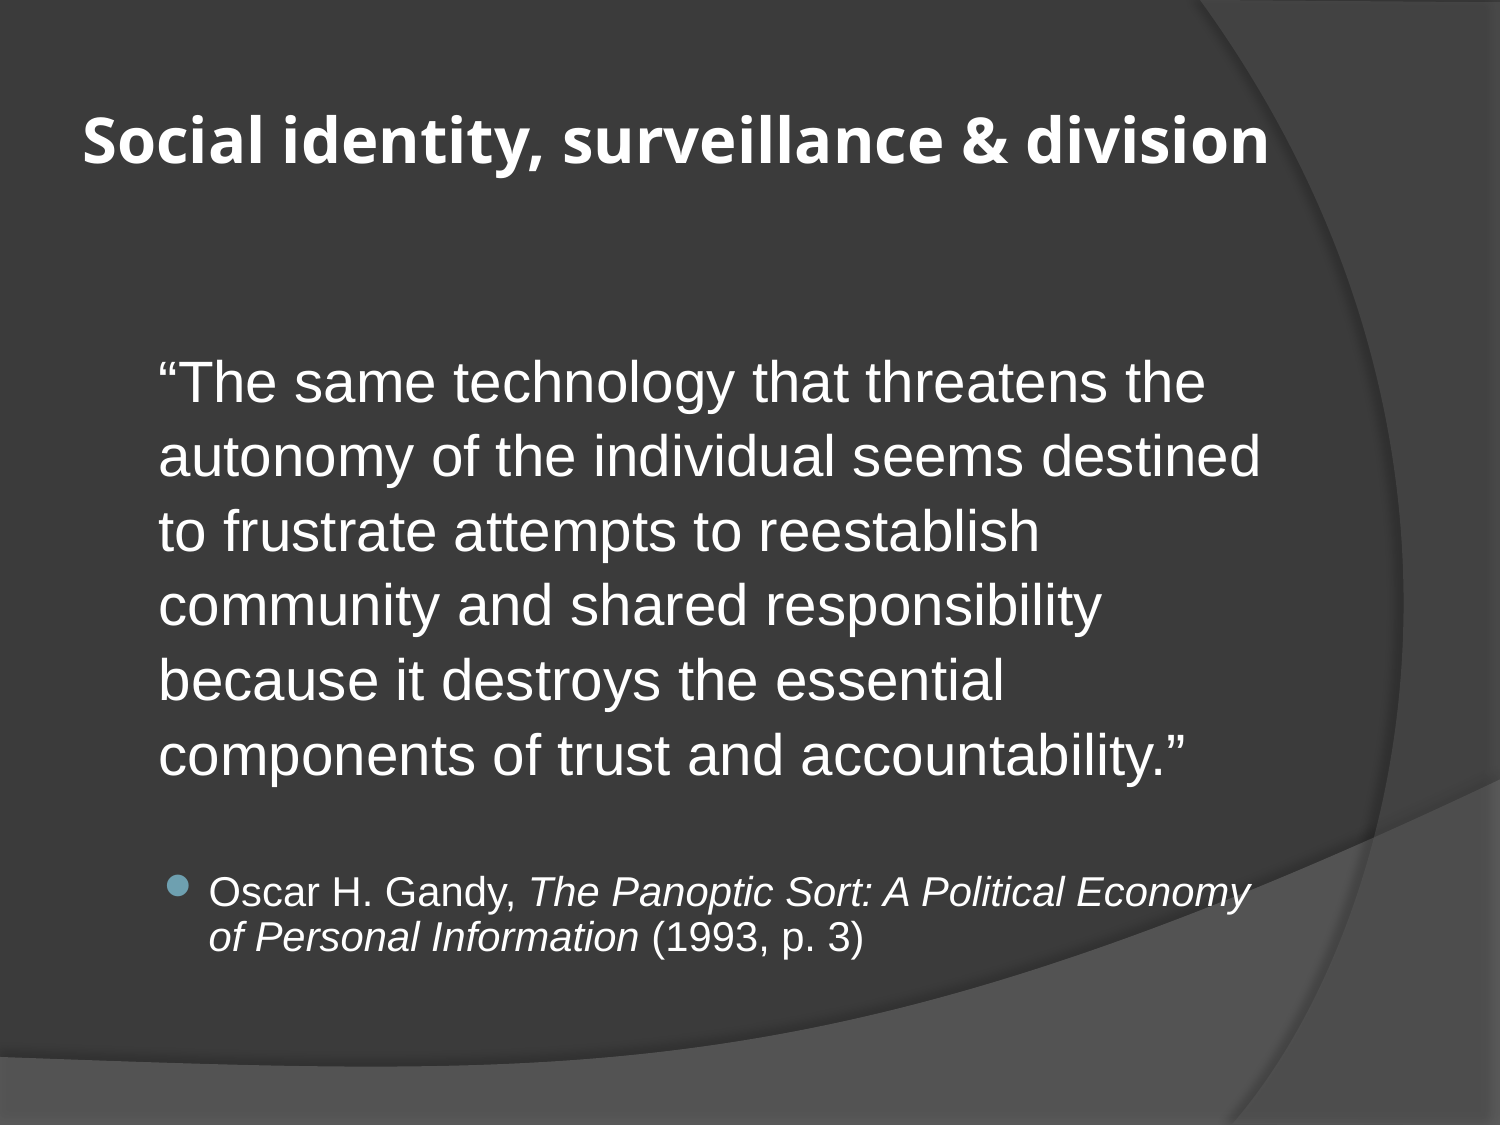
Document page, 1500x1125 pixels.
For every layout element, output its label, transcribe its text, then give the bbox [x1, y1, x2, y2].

title Social identity, surveillance & division [75, 45, 1300, 233]
list “The same technology that threatens the autonomy of the individual seems destined to frustrate attempts to reestablish community and shared responsibility because it destroys the essential components of trust and accountability.” Oscar H. Gandy, The Panoptic Sort: A Political Economy of Personal Information (1993, p. 3) [75, 262, 1300, 1005]
